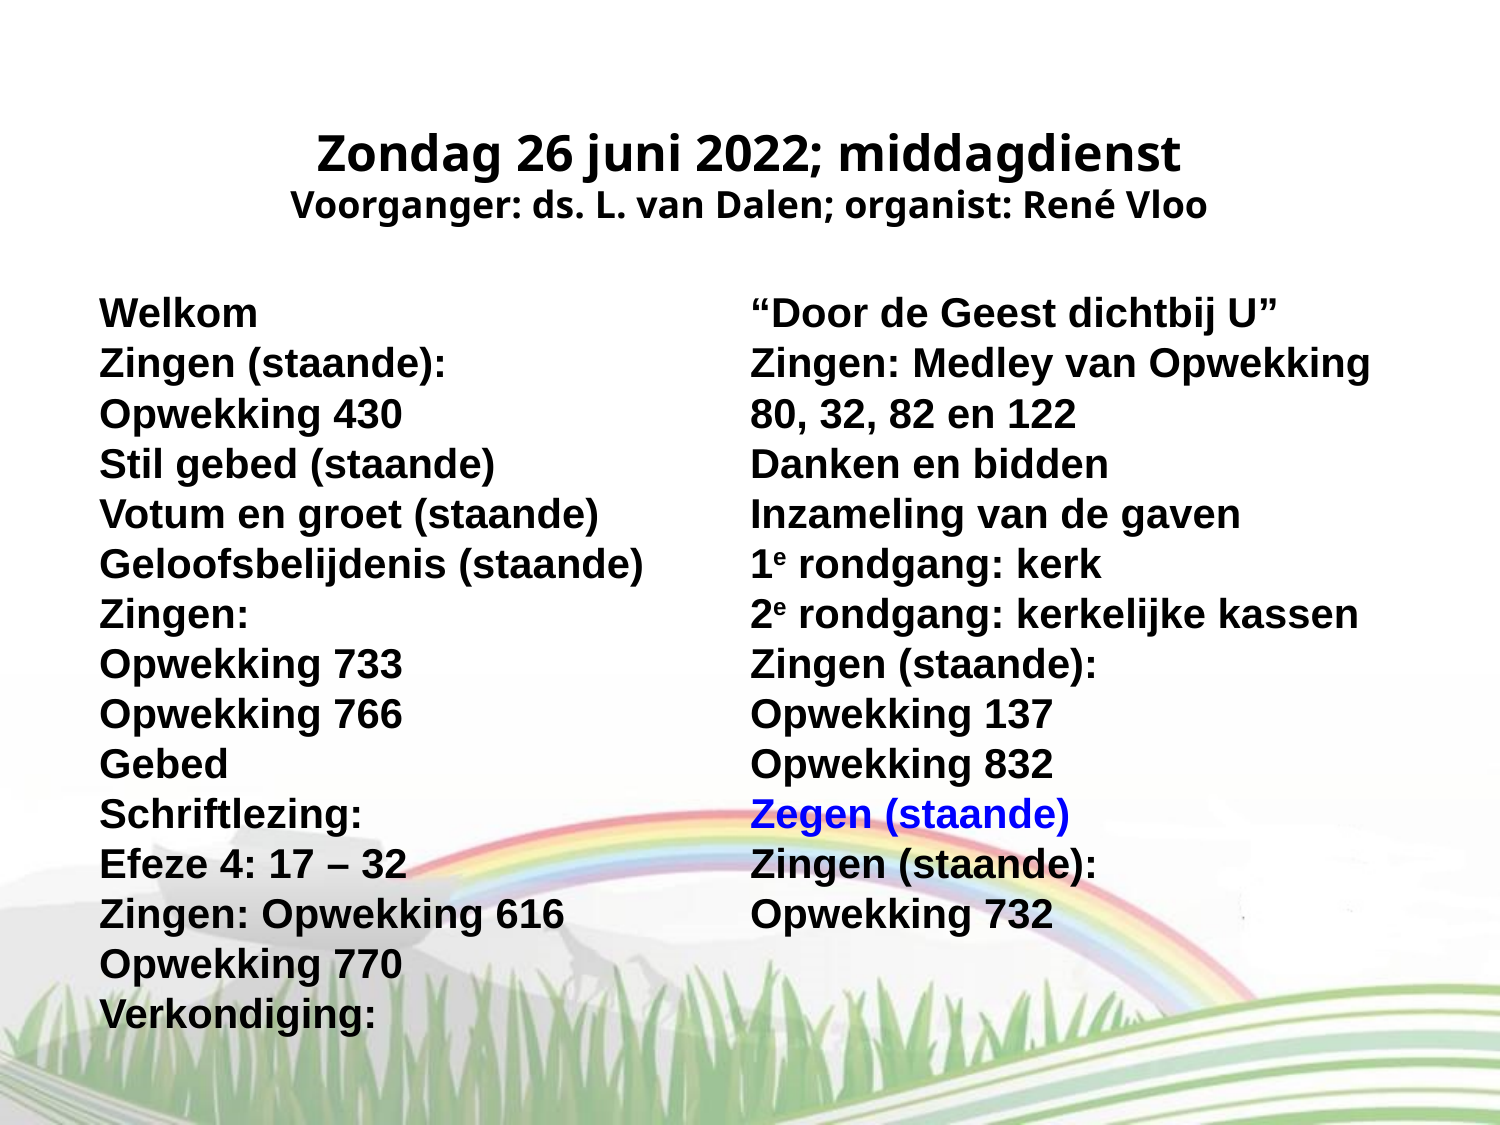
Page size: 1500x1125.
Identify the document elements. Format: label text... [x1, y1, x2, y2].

text_box Welkom Zingen (staande): Opwekking 430 Stil gebed (staande) Votum en groet (staande) Geloofsbelijdenis (staande) Zingen: Opwekking 733 Opwekking 766 Gebed Schriftlezing: Efeze 4: 17 – 32 Zingen: Opwekking 616 Opwekking 770 Verkondiging: “Door de Geest dichtbij U” Zingen: Medley van Opwekking 80, 32, 82 en 122 Danken en bidden Inzameling van de gaven 1e rondgang: kerk 2e rondgang: kerkelijke kassen Zingen (staande): Opwekking 137 Opwekking 832 Zegen (staande) Zingen (staande): Opwekking 732 [84, 278, 1416, 1045]
text_box Zondag 26 juni 2022; middagdienst Voorganger: ds. L. van Dalen; organist: René Vloo [129, 113, 1371, 234]
picture [0, 0, 1500, 1125]
